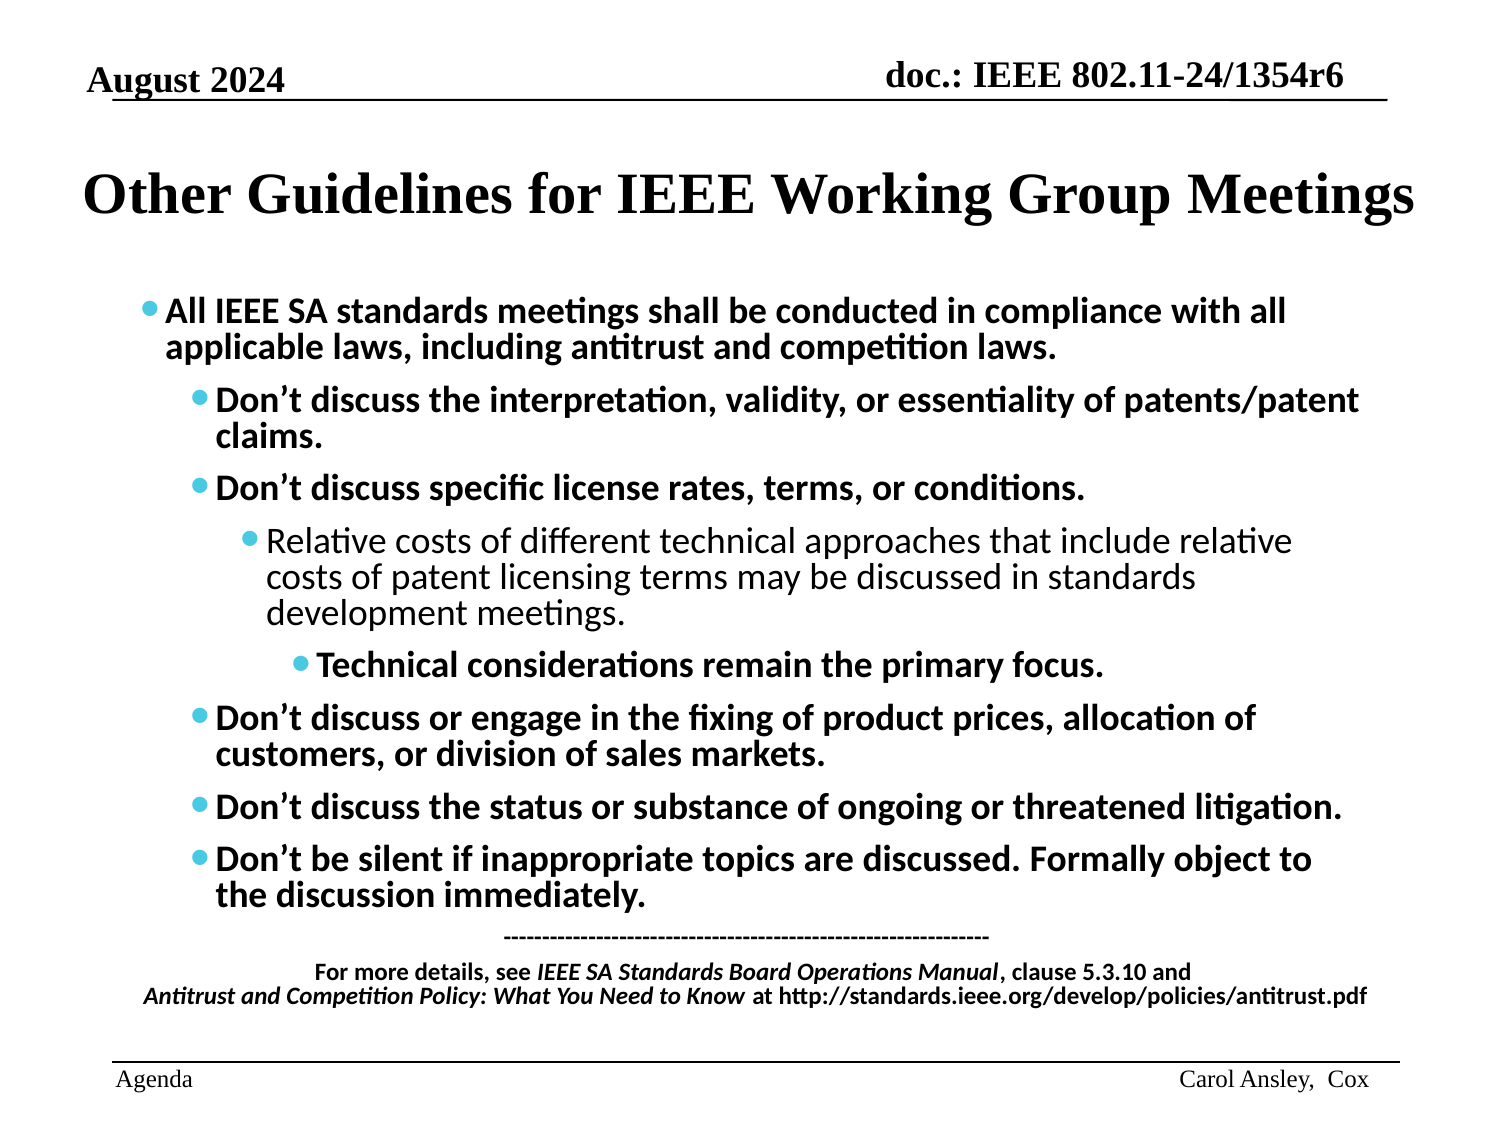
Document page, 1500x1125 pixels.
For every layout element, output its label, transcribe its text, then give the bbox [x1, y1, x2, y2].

text_box All IEEE SA standards meetings shall be conducted in compliance with all applicable laws, including antitrust and competition laws. Don’t discuss the interpretation, validity, or essentiality of patents/patent claims. Don’t discuss specific license rates, terms, or conditions. Relative costs of different technical approaches that include relative costs of patent licensing terms may be discussed in standards development meetings. Technical considerations remain the primary focus. Don’t discuss or engage in the fixing of product prices, allocation of customers, or division of sales markets. Don’t discuss the status or substance of ongoing or threatened litigation. Don’t be silent if inappropriate topics are discussed. Formally object to the discussion immediately. --------------------------------------------------------------- For more details, see IEEE SA Standards Board Operations Manual, clause 5.3.10 and Antitrust and Competition Policy: What You Need to Know at http://standards.ieee.org/develop/policies/antitrust.pdf [125, 287, 1388, 1041]
list [74, 184, 1426, 973]
title Other Guidelines for IEEE Working Group Meetings [74, 152, 1426, 184]
